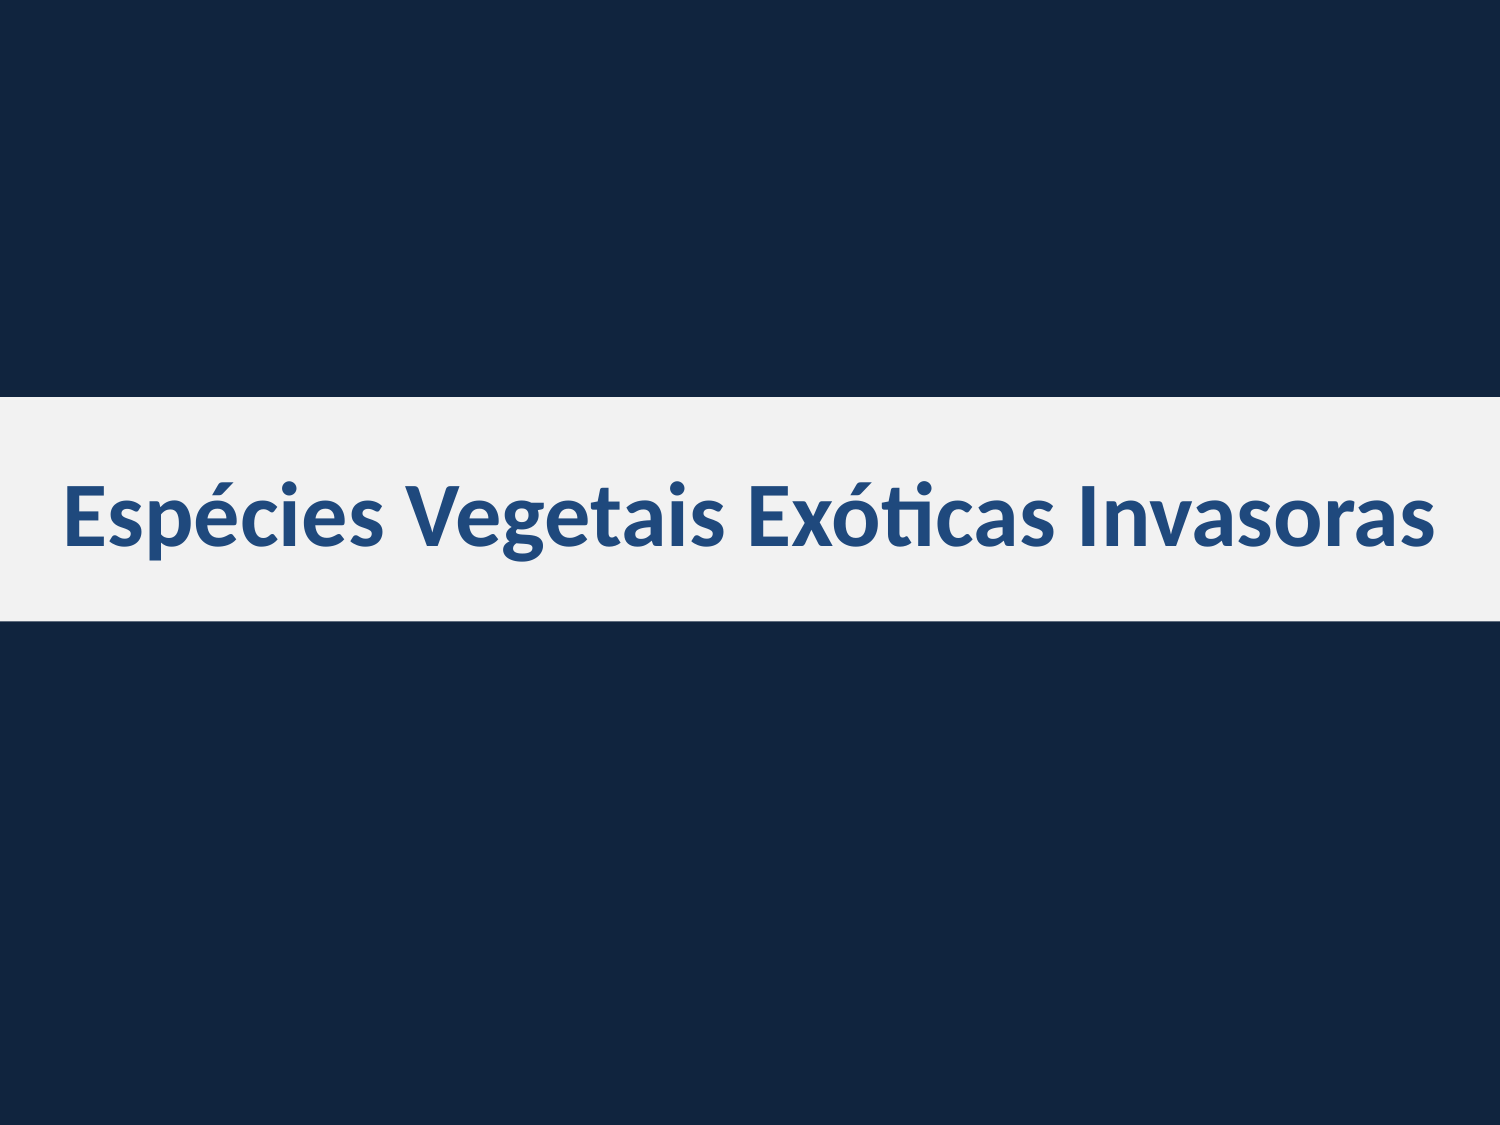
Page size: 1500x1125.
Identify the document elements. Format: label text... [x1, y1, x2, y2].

title Espécies Vegetais Exóticas Invasoras [0, 397, 1500, 622]
